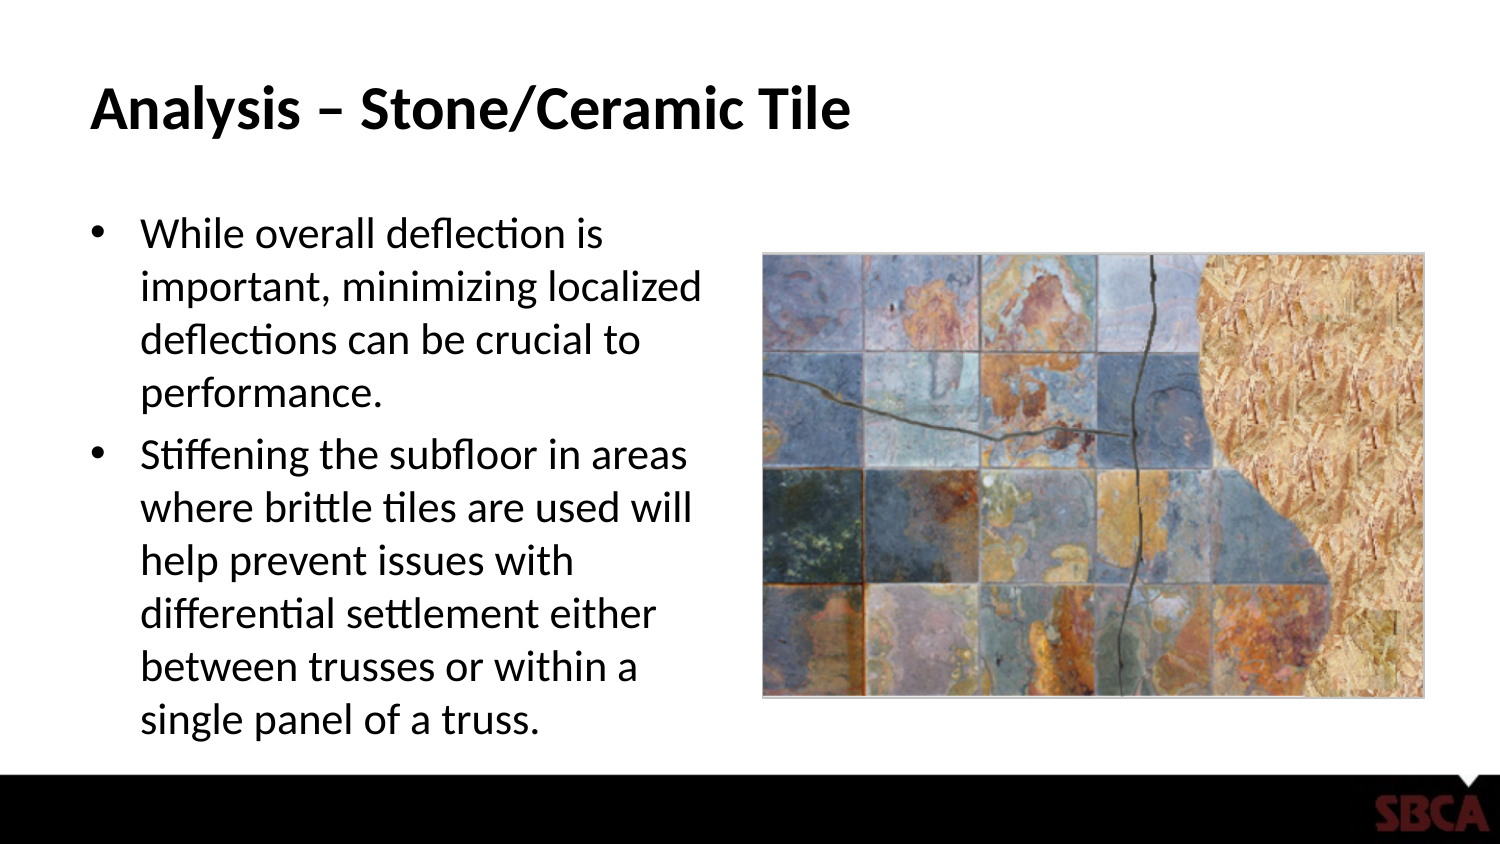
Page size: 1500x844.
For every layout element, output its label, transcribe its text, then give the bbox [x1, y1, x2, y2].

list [762, 251, 1426, 699]
title Analysis – Stone/Ceramic Tile [75, 33, 1425, 175]
list While overall deflection is important, minimizing localized deflections can be crucial to performance. Stiffening the subfloor in areas where brittle tiles are used will help prevent issues with differential settlement either between trusses or within a single panel of a truss. [75, 196, 738, 754]
picture [0, 0, 1500, 844]
